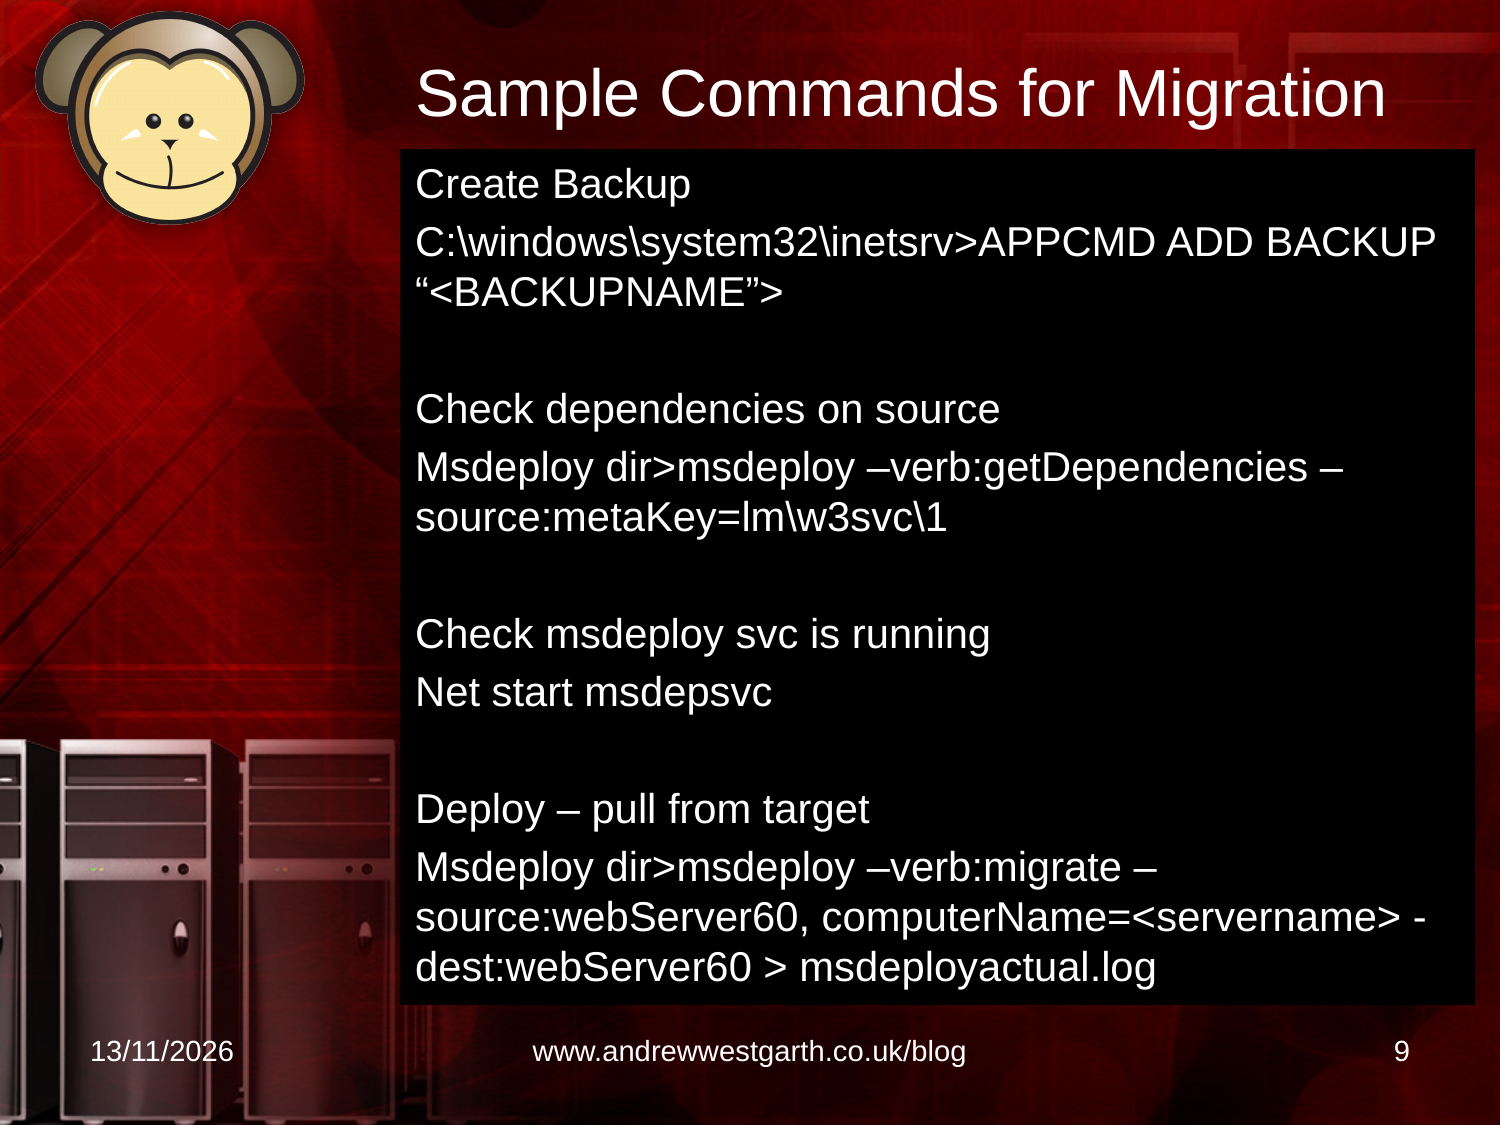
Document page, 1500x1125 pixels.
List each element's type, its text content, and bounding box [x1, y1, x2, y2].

title Sample Commands for Migration [400, 45, 1475, 138]
list Create Backup C:\windows\system32\inetsrv>APPCMD ADD BACKUP “<BACKUPNAME”> Check dependencies on source Msdeploy dir>msdeploy –verb:getDependencies –source:metaKey=lm\w3svc\1 Check msdeploy svc is running Net start msdepsvc Deploy – pull from target Msdeploy dir>msdeploy –verb:migrate –source:webServer60, computerName=<servername> -dest:webServer60 > msdeployactual.log [400, 149, 1475, 1005]
footer www.andrewwestgarth.co.uk/blog [512, 1024, 988, 1103]
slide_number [75, 1024, 425, 1103]
picture [0, 0, 1500, 1125]
slide_number 9 [1074, 1024, 1425, 1103]
